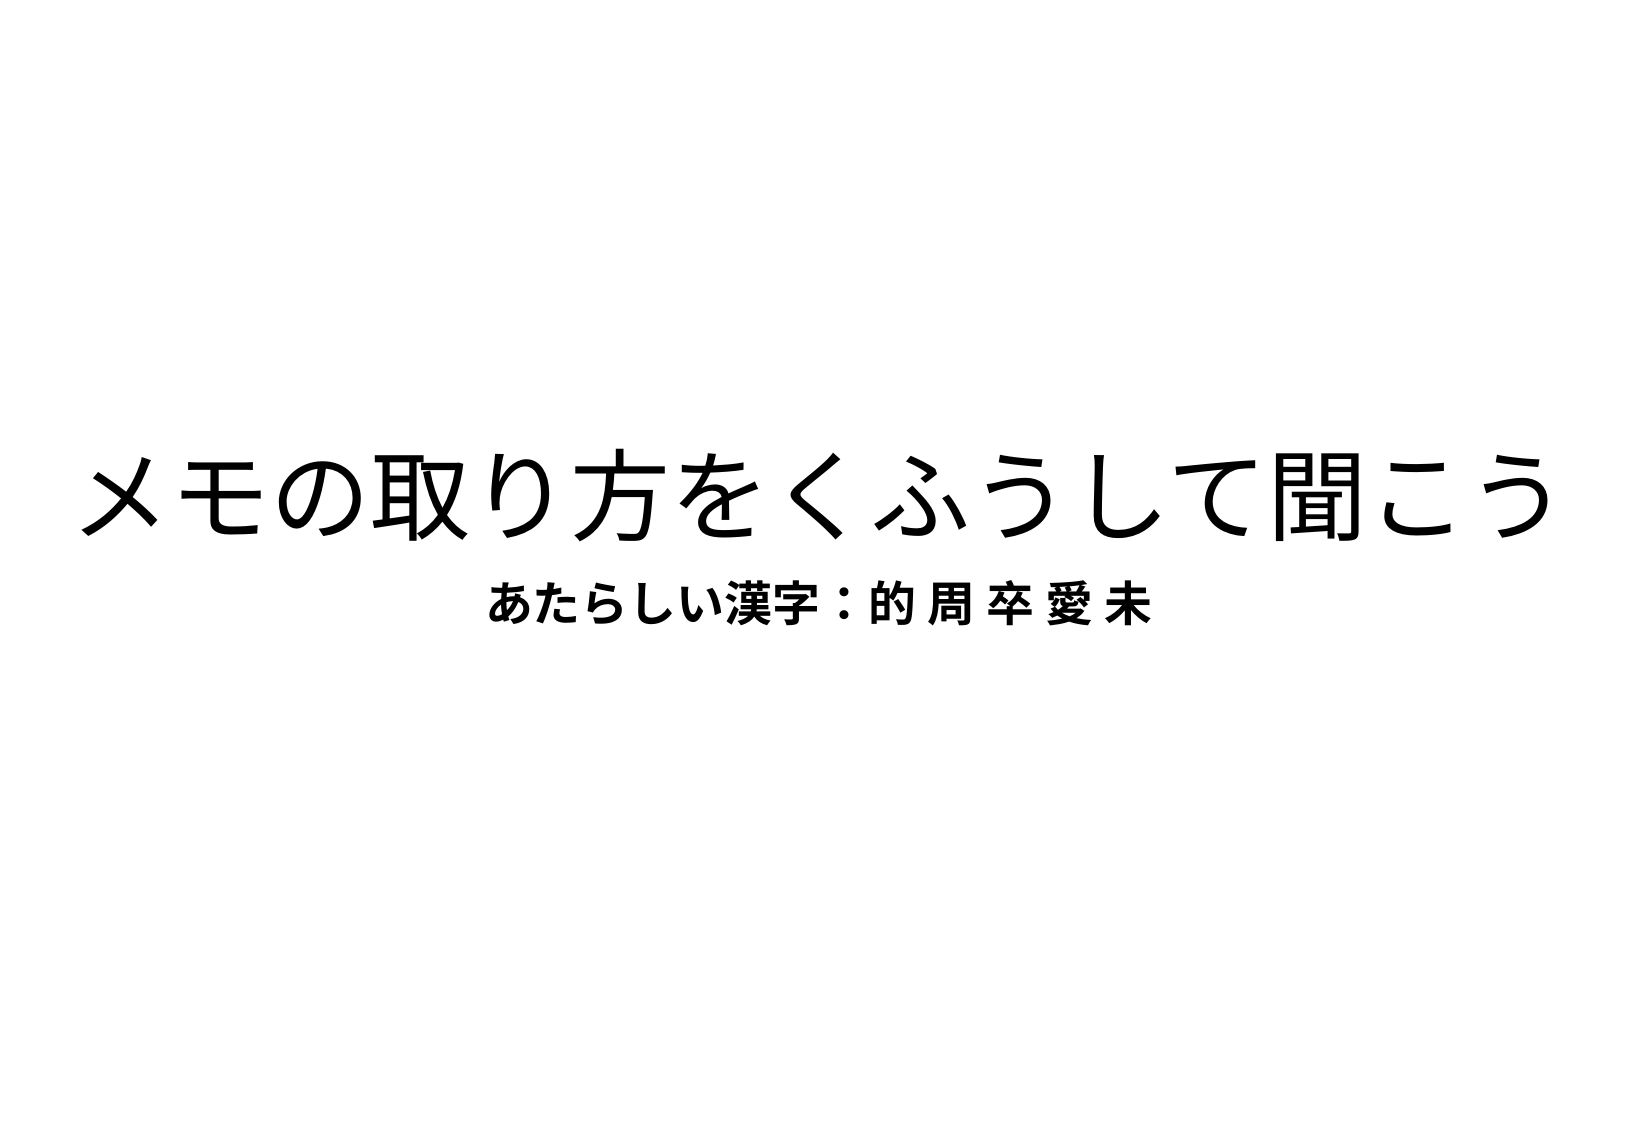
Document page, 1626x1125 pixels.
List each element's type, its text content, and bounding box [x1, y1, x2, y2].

title メモの取り方をくふうして聞こう [0, 450, 1625, 563]
list あたらしい漢字：的 周 卒 愛 未 [128, 572, 1510, 640]
